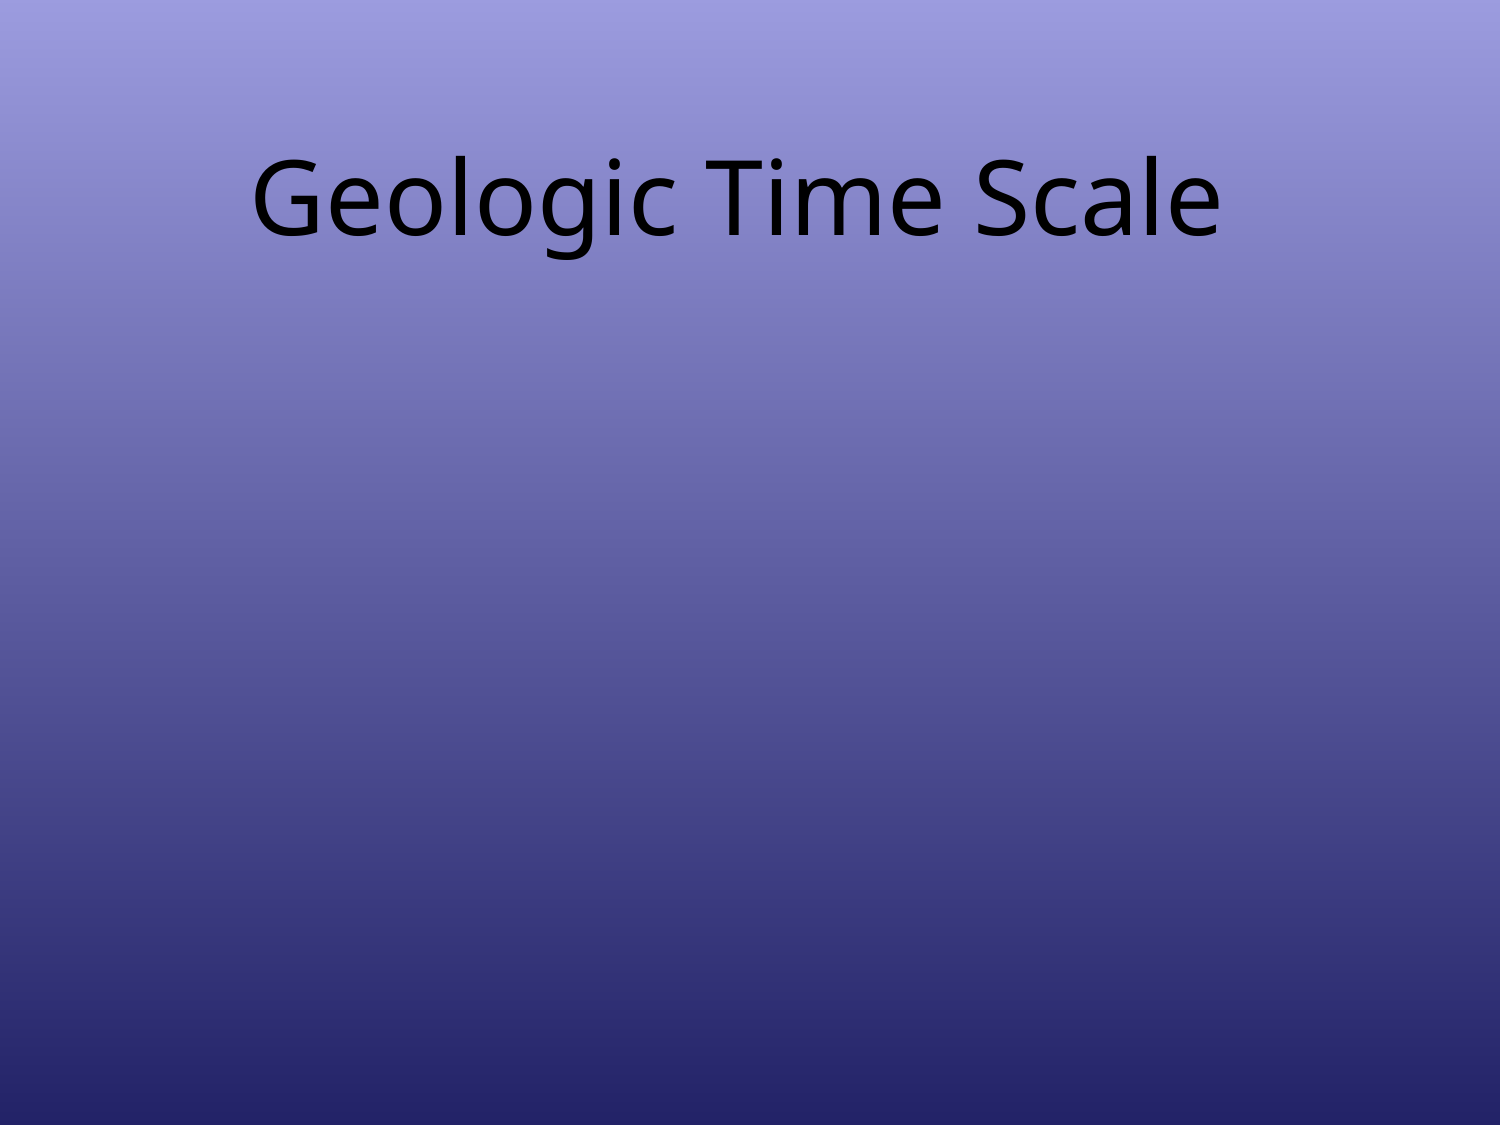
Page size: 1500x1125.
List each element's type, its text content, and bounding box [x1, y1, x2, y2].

title Geologic Time Scale [99, 99, 1375, 288]
